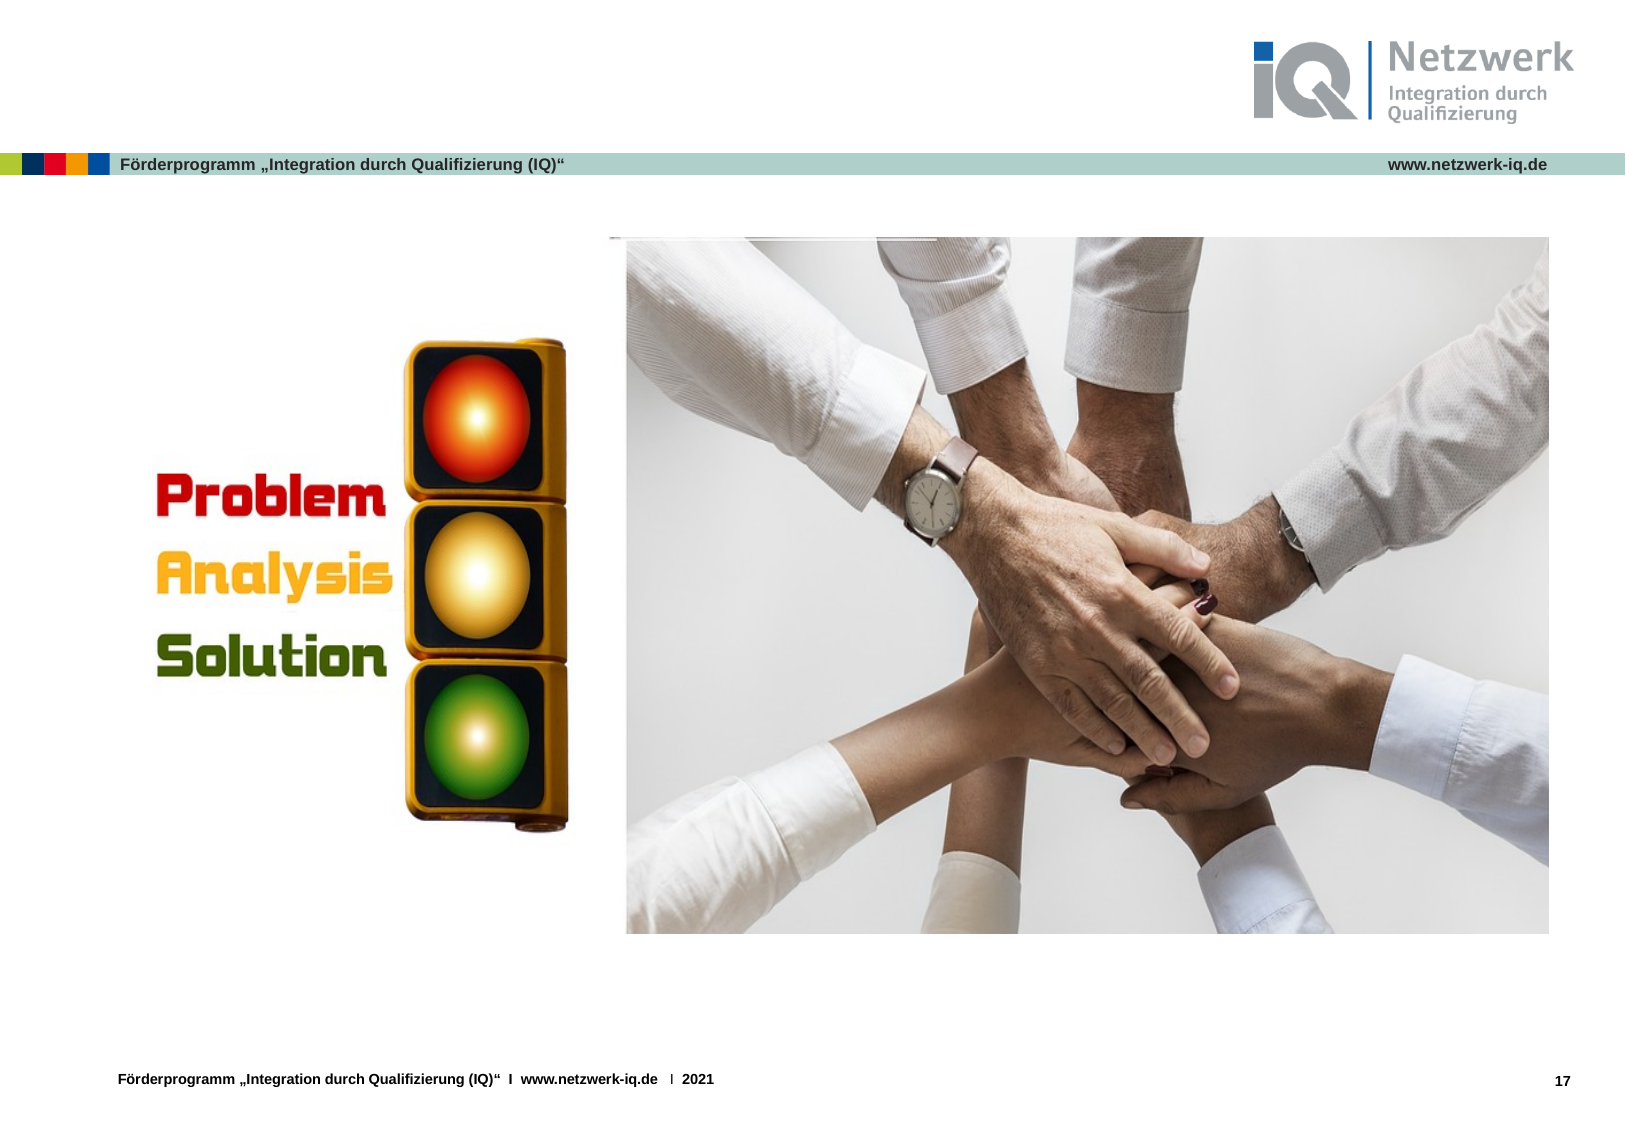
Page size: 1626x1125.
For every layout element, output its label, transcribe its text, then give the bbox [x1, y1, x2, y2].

picture [0, 153, 1625, 175]
picture [1254, 41, 1574, 124]
slide_number 17 [1206, 1050, 1586, 1111]
picture [79, 237, 1550, 934]
